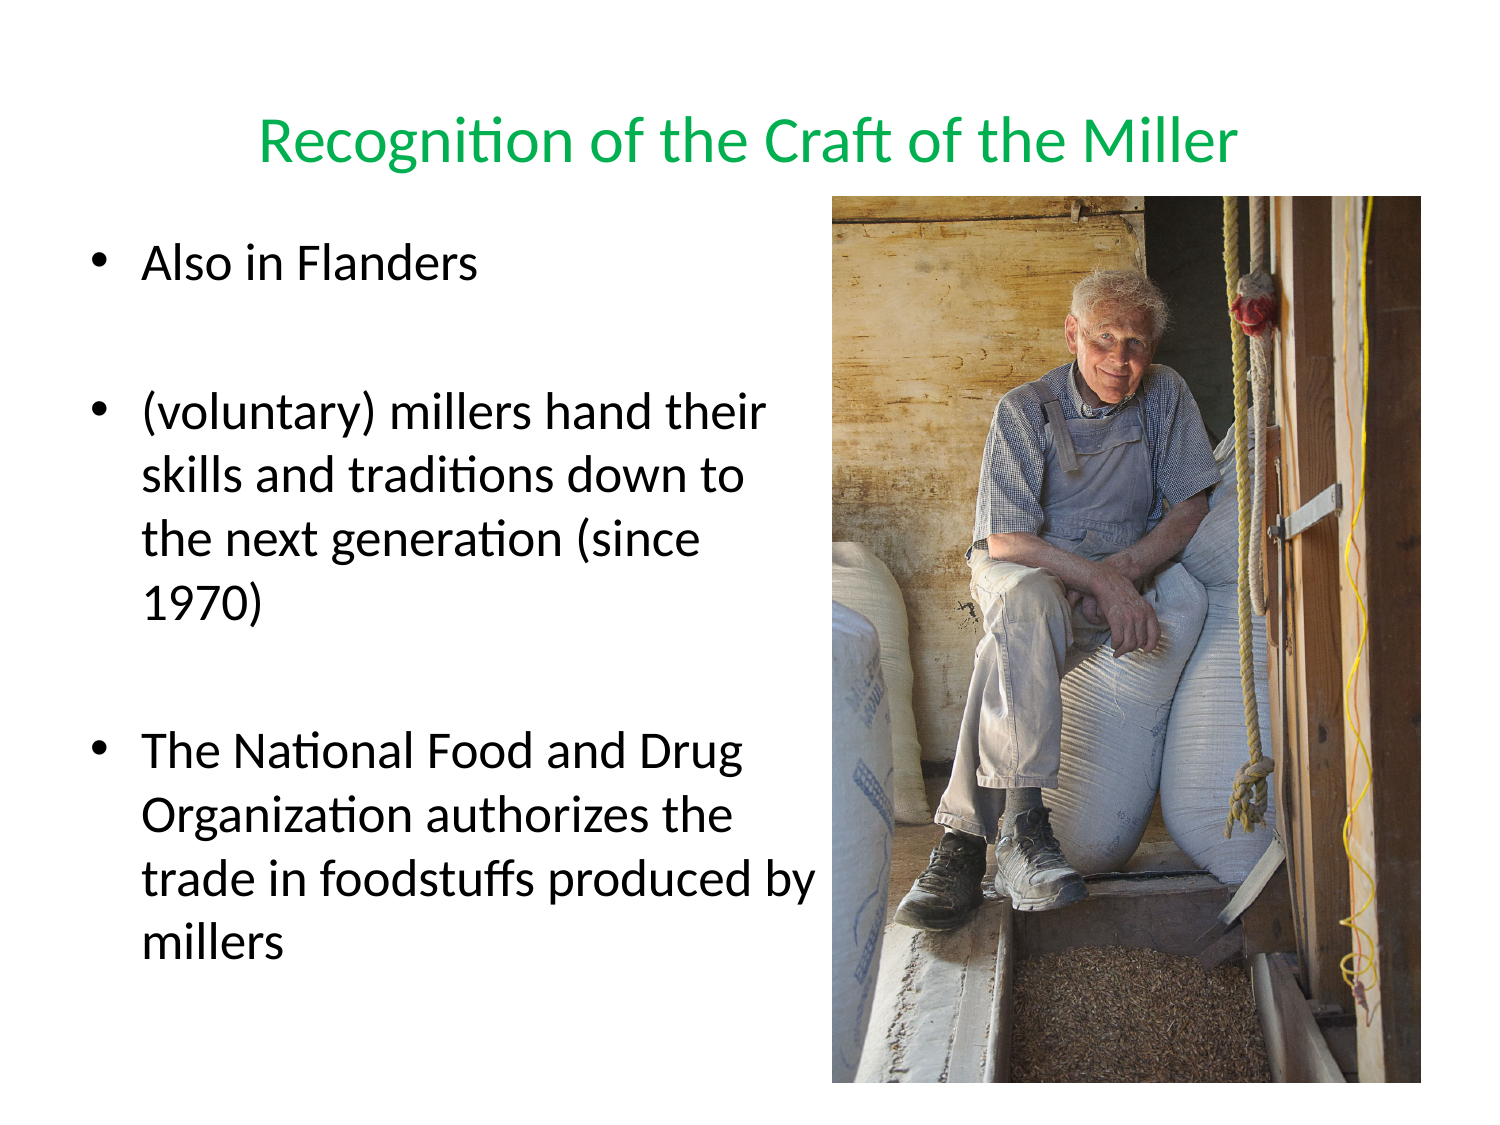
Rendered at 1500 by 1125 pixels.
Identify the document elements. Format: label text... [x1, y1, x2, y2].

list Also in Flanders (voluntary) millers hand their skills and traditions down to the next generation (since 1970) The National Food and Drug Organization authorizes the trade in foodstuffs produced by millers [75, 219, 827, 1059]
picture [832, 195, 1422, 1083]
title Recognition of the Craft of the Miller [75, 45, 1425, 185]
